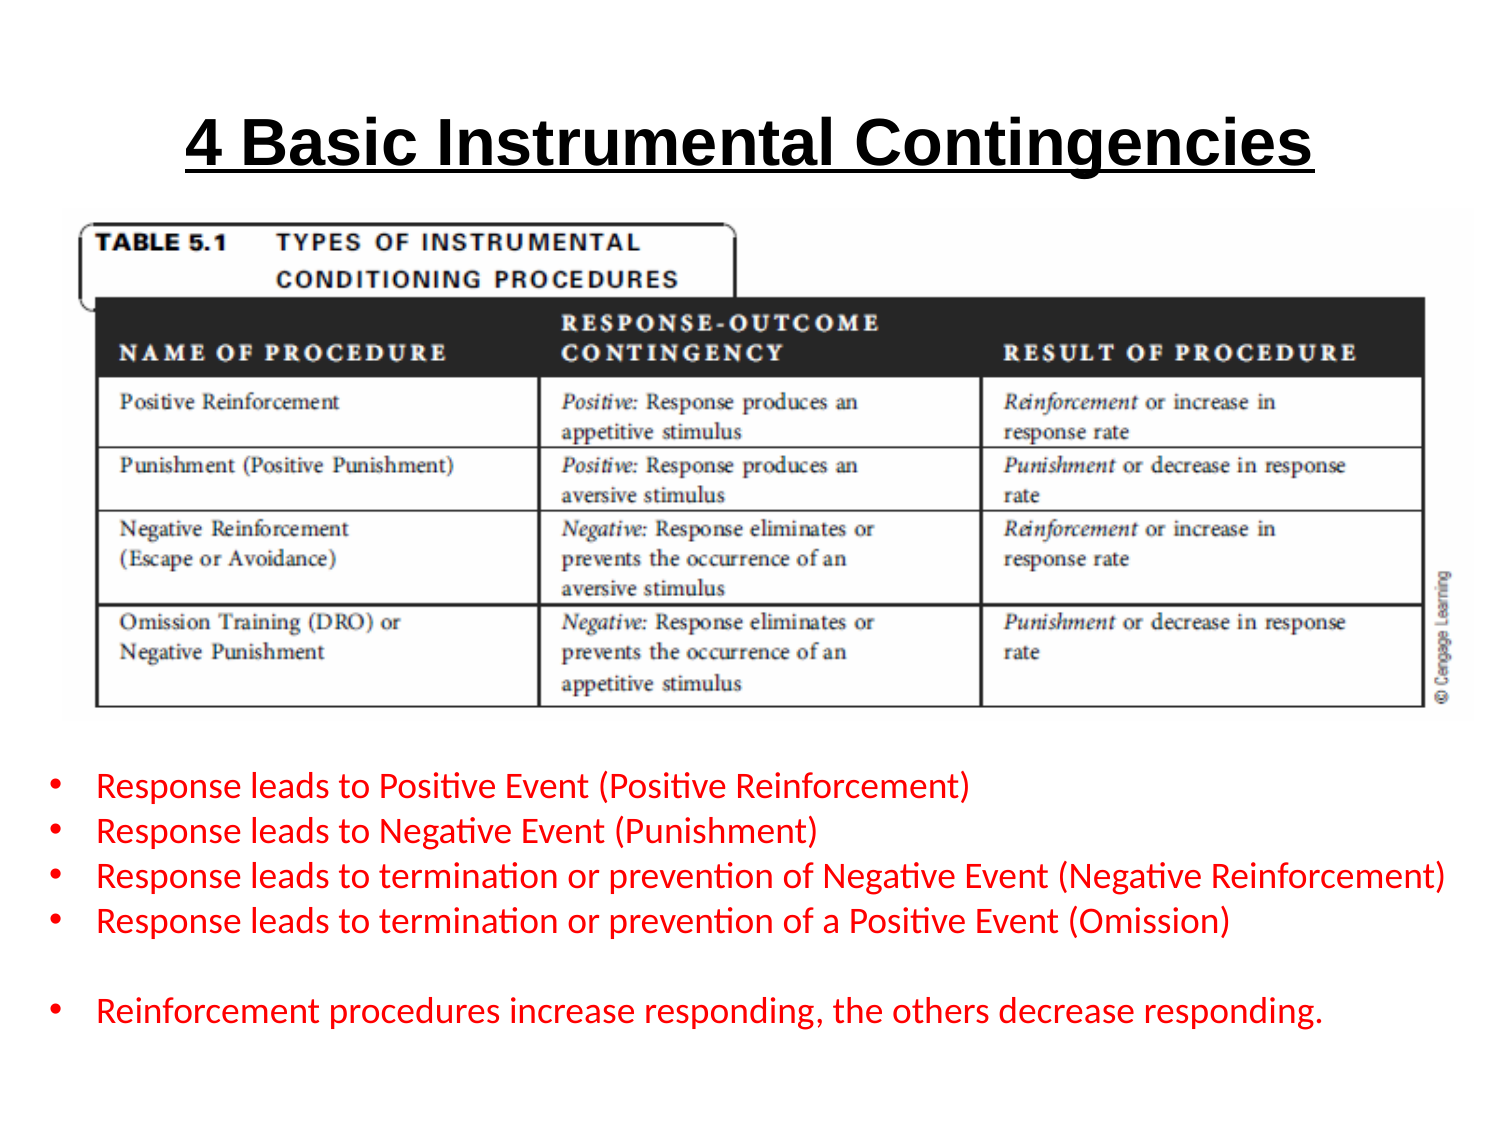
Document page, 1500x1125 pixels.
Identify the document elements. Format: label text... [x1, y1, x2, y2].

title 4 Basic Instrumental Contingencies [75, 45, 1425, 206]
text_box Response leads to Positive Event (Positive Reinforcement) Response leads to Negative Event (Punishment) Response leads to termination or prevention of Negative Event (Negative Reinforcement) Response leads to termination or prevention of a Positive Event (Omission) Reinforcement procedures increase responding, the others decrease responding. [34, 753, 1474, 1039]
picture [62, 207, 1474, 721]
